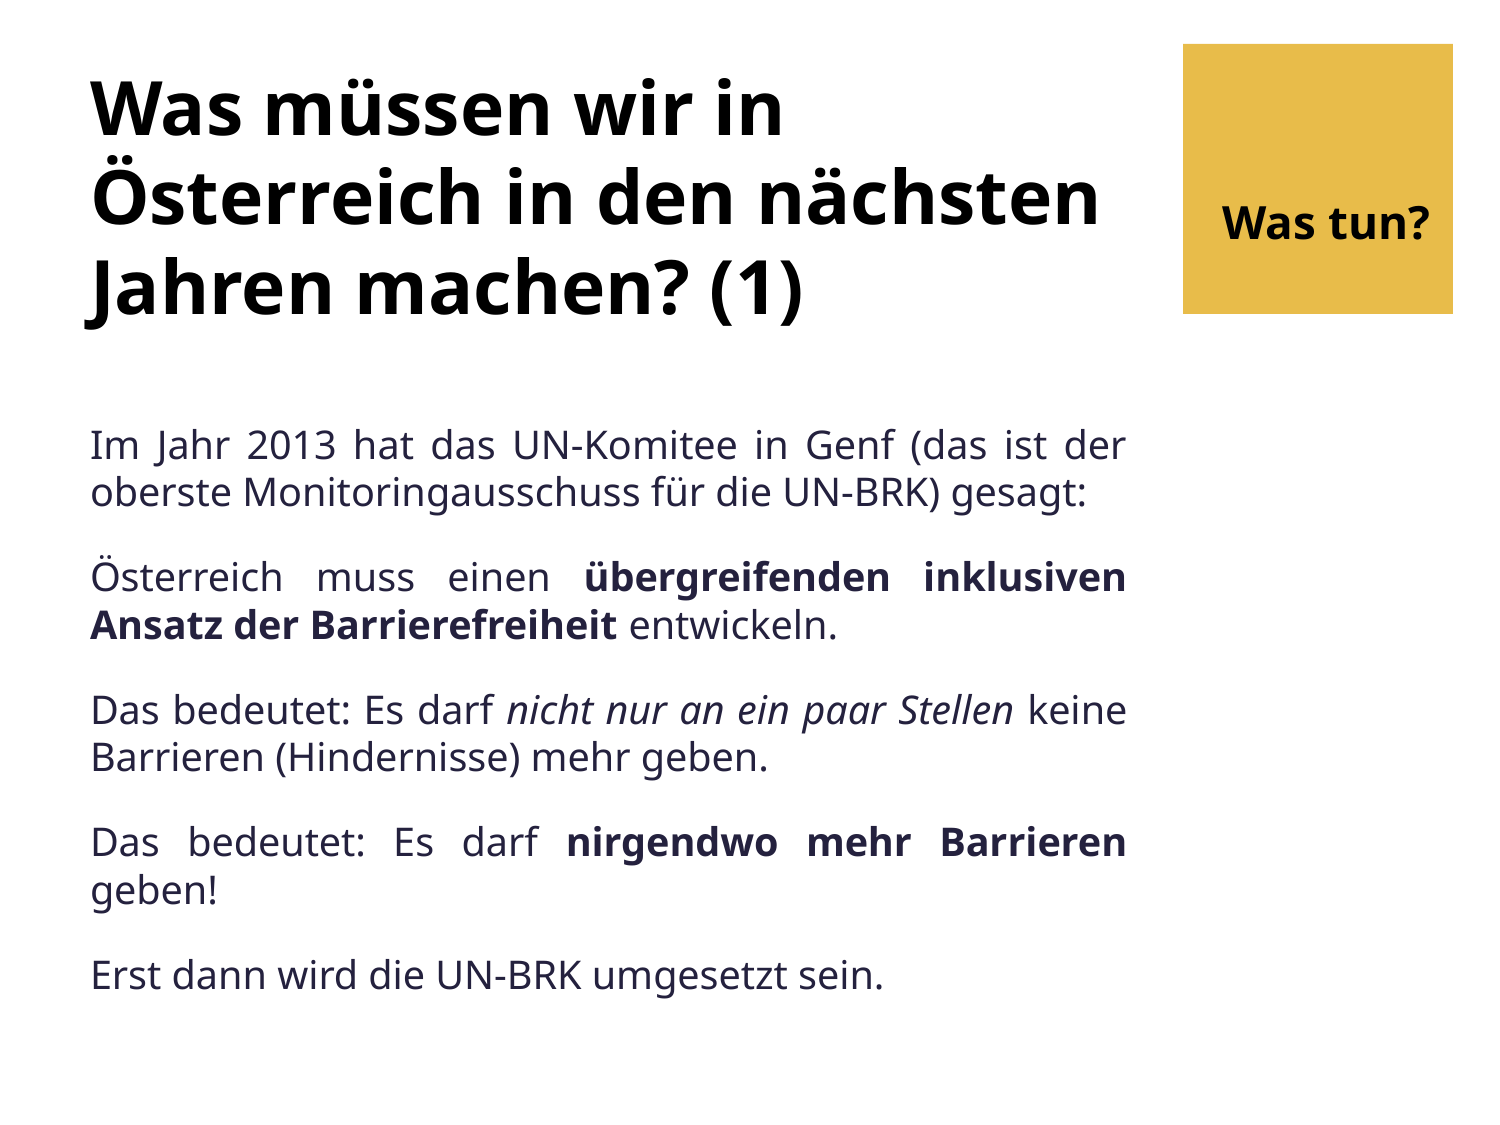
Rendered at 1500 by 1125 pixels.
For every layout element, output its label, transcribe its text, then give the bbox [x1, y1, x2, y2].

text_box Was tun? [1207, 186, 1475, 256]
list Im Jahr 2013 hat das UN-Komitee in Genf (das ist der oberste Monitoringausschuss für die UN-BRK) gesagt: Österreich muss einen übergreifenden inklusiven Ansatz der Barrierefreiheit entwickeln. Das bedeutet: Es darf nicht nur an ein paar Stellen keine Barrieren (Hindernisse) mehr geben. Das bedeutet: Es darf nirgendwo mehr Barrieren geben! Erst dann wird die UN-BRK umgesetzt sein. [75, 412, 1143, 1060]
title Was müssen wir in Österreich in den nächsten Jahren machen? (1) [75, 149, 1143, 338]
